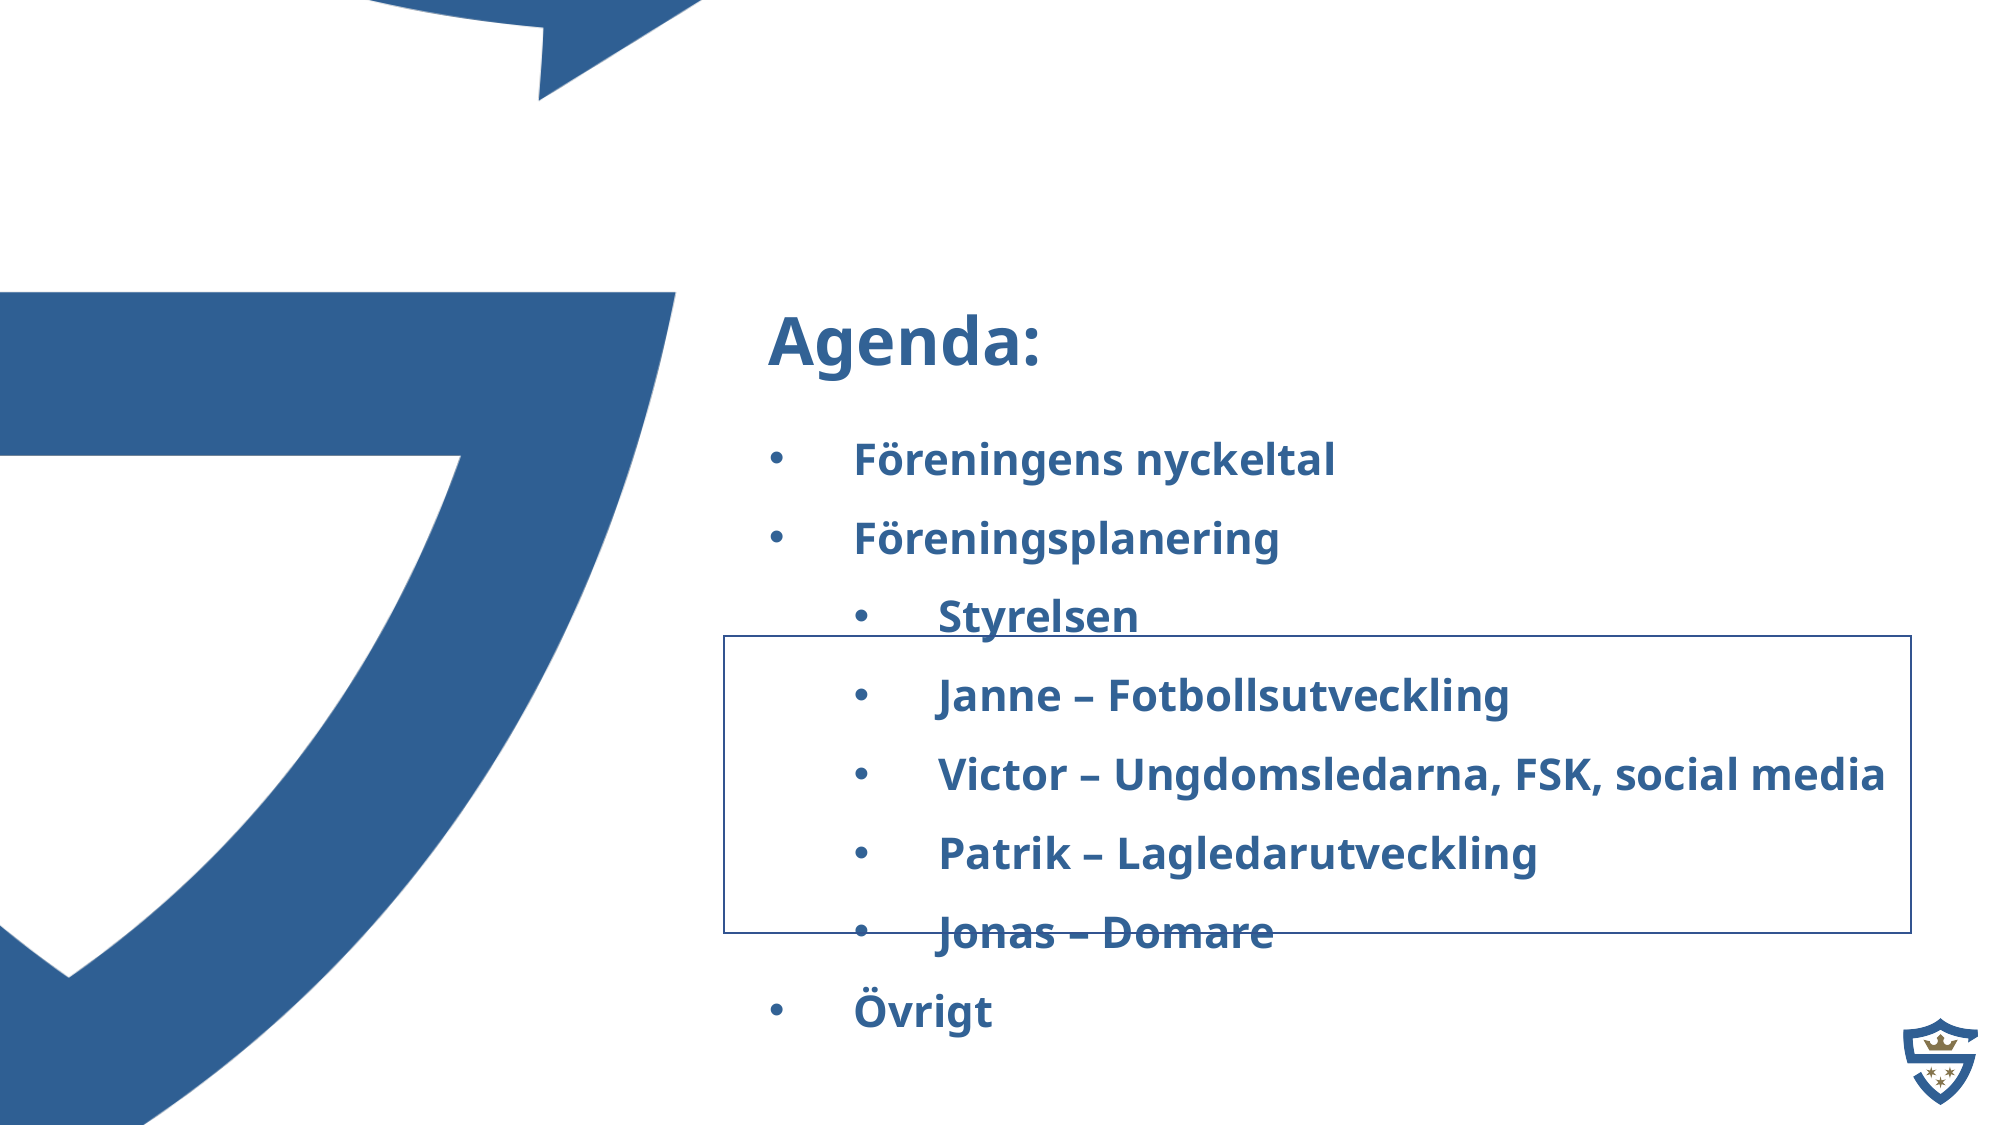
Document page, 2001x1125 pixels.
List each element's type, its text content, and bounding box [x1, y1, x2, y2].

text_box Agenda: [754, 233, 1966, 445]
picture [0, 0, 2001, 1125]
text_box Föreningens nyckeltal Föreningsplanering Styrelsen Janne – Fotbollsutveckling Victor – Ungdomsledarna, FSK, social media Patrik – Lagledarutveckling Jonas – Domare Övrigt [754, 418, 1925, 1050]
text_box [723, 635, 1912, 934]
